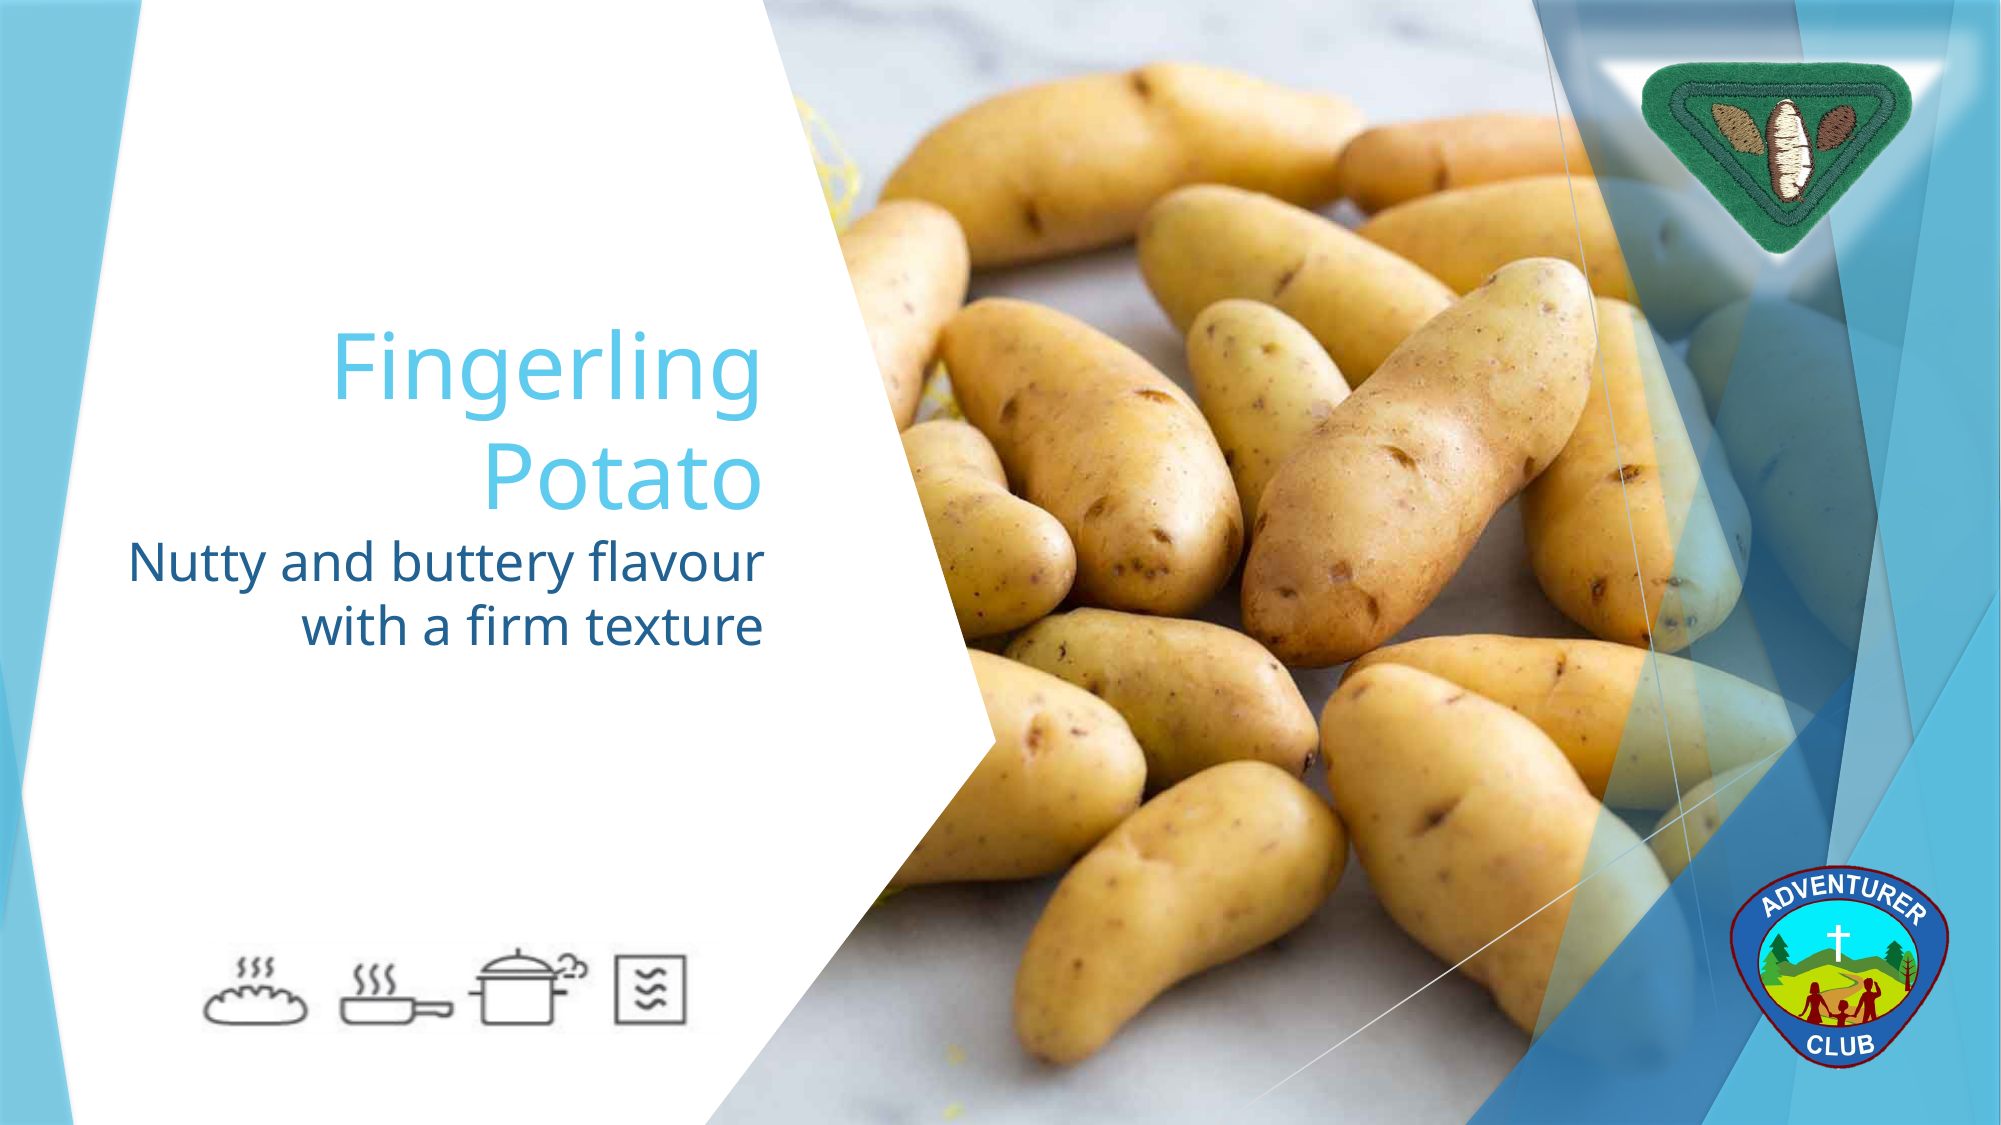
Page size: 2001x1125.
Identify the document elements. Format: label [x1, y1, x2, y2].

text_box [1536, 0, 1738, 602]
text_box [0, 0, 698, 1125]
picture [1718, 859, 1959, 1074]
picture [1618, 0, 2000, 603]
text_box [1217, 603, 2000, 1125]
picture [201, 0, 1536, 1125]
